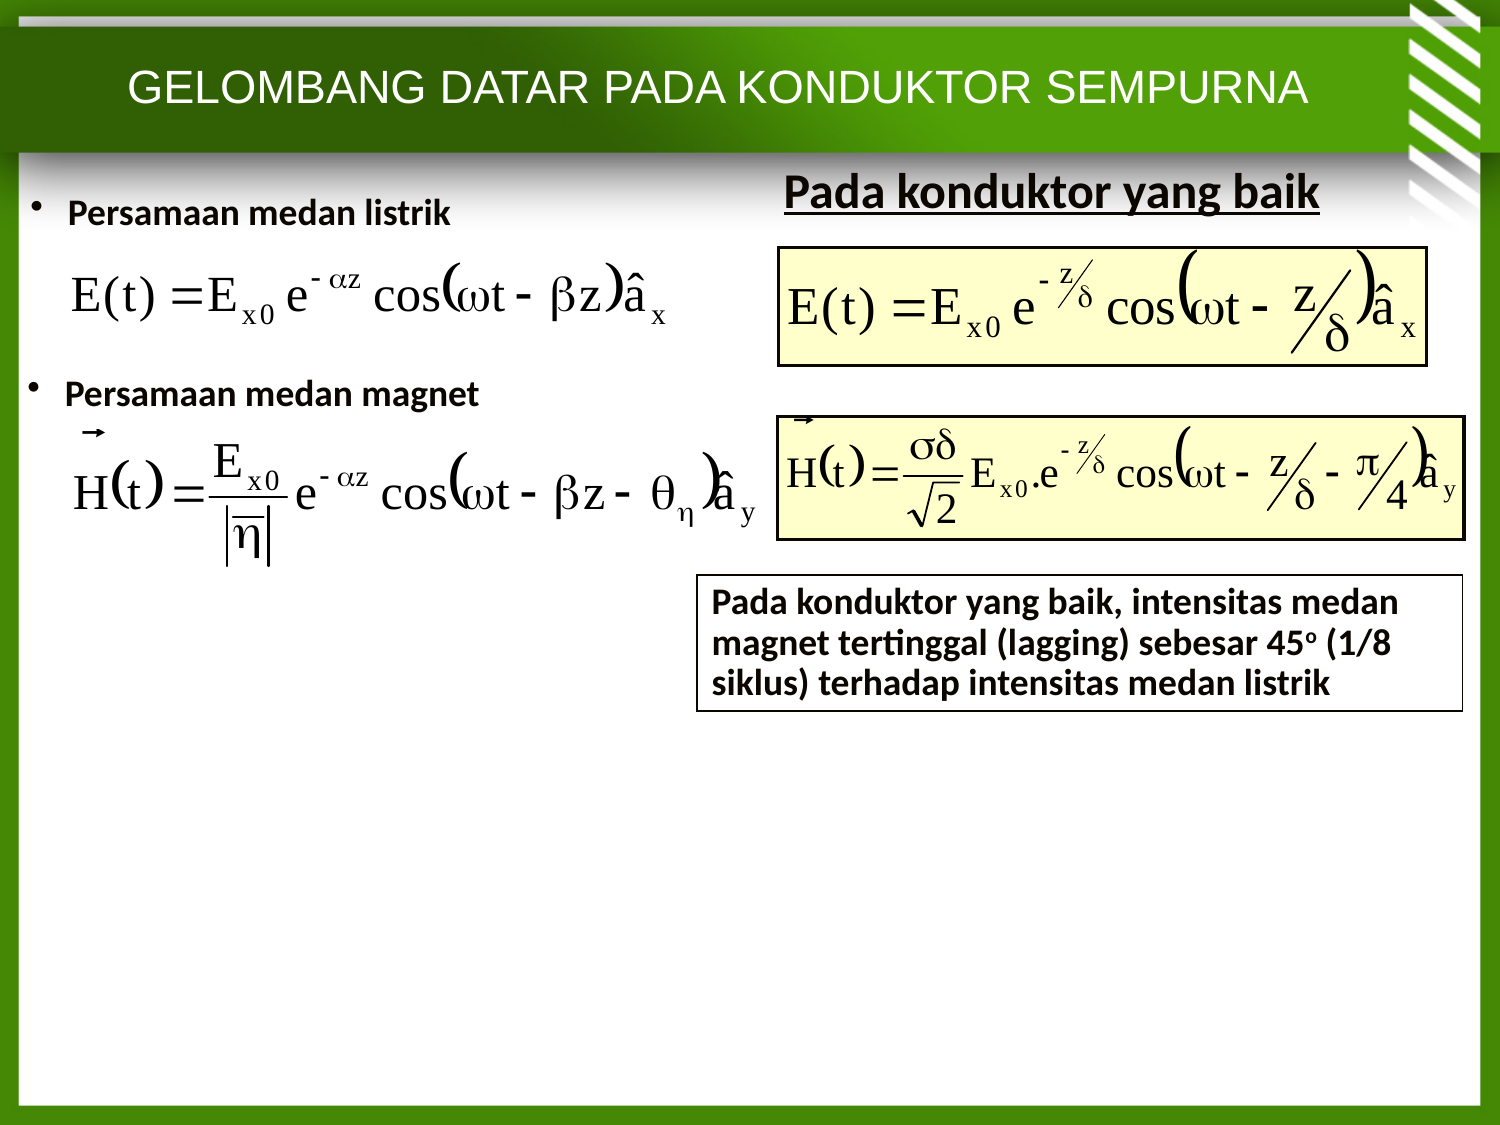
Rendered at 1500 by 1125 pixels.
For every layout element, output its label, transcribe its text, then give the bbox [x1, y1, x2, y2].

text_box Persamaan medan magnet [12, 366, 700, 422]
text_box Persamaan medan listrik [15, 185, 704, 241]
picture [0, 0, 1500, 1125]
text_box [62, 252, 677, 338]
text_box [65, 429, 766, 577]
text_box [779, 417, 1463, 538]
text_box GELOMBANG DATAR PADA KONDUKTOR SEMPURNA [112, 32, 1385, 138]
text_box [779, 248, 1426, 365]
text_box Pada konduktor yang baik, intensitas medan magnet tertinggal (lagging) sebesar 45o (1/8 siklus) terhadap intensitas medan listrik [696, 575, 1463, 712]
text_box Pada konduktor yang baik [768, 151, 1413, 226]
